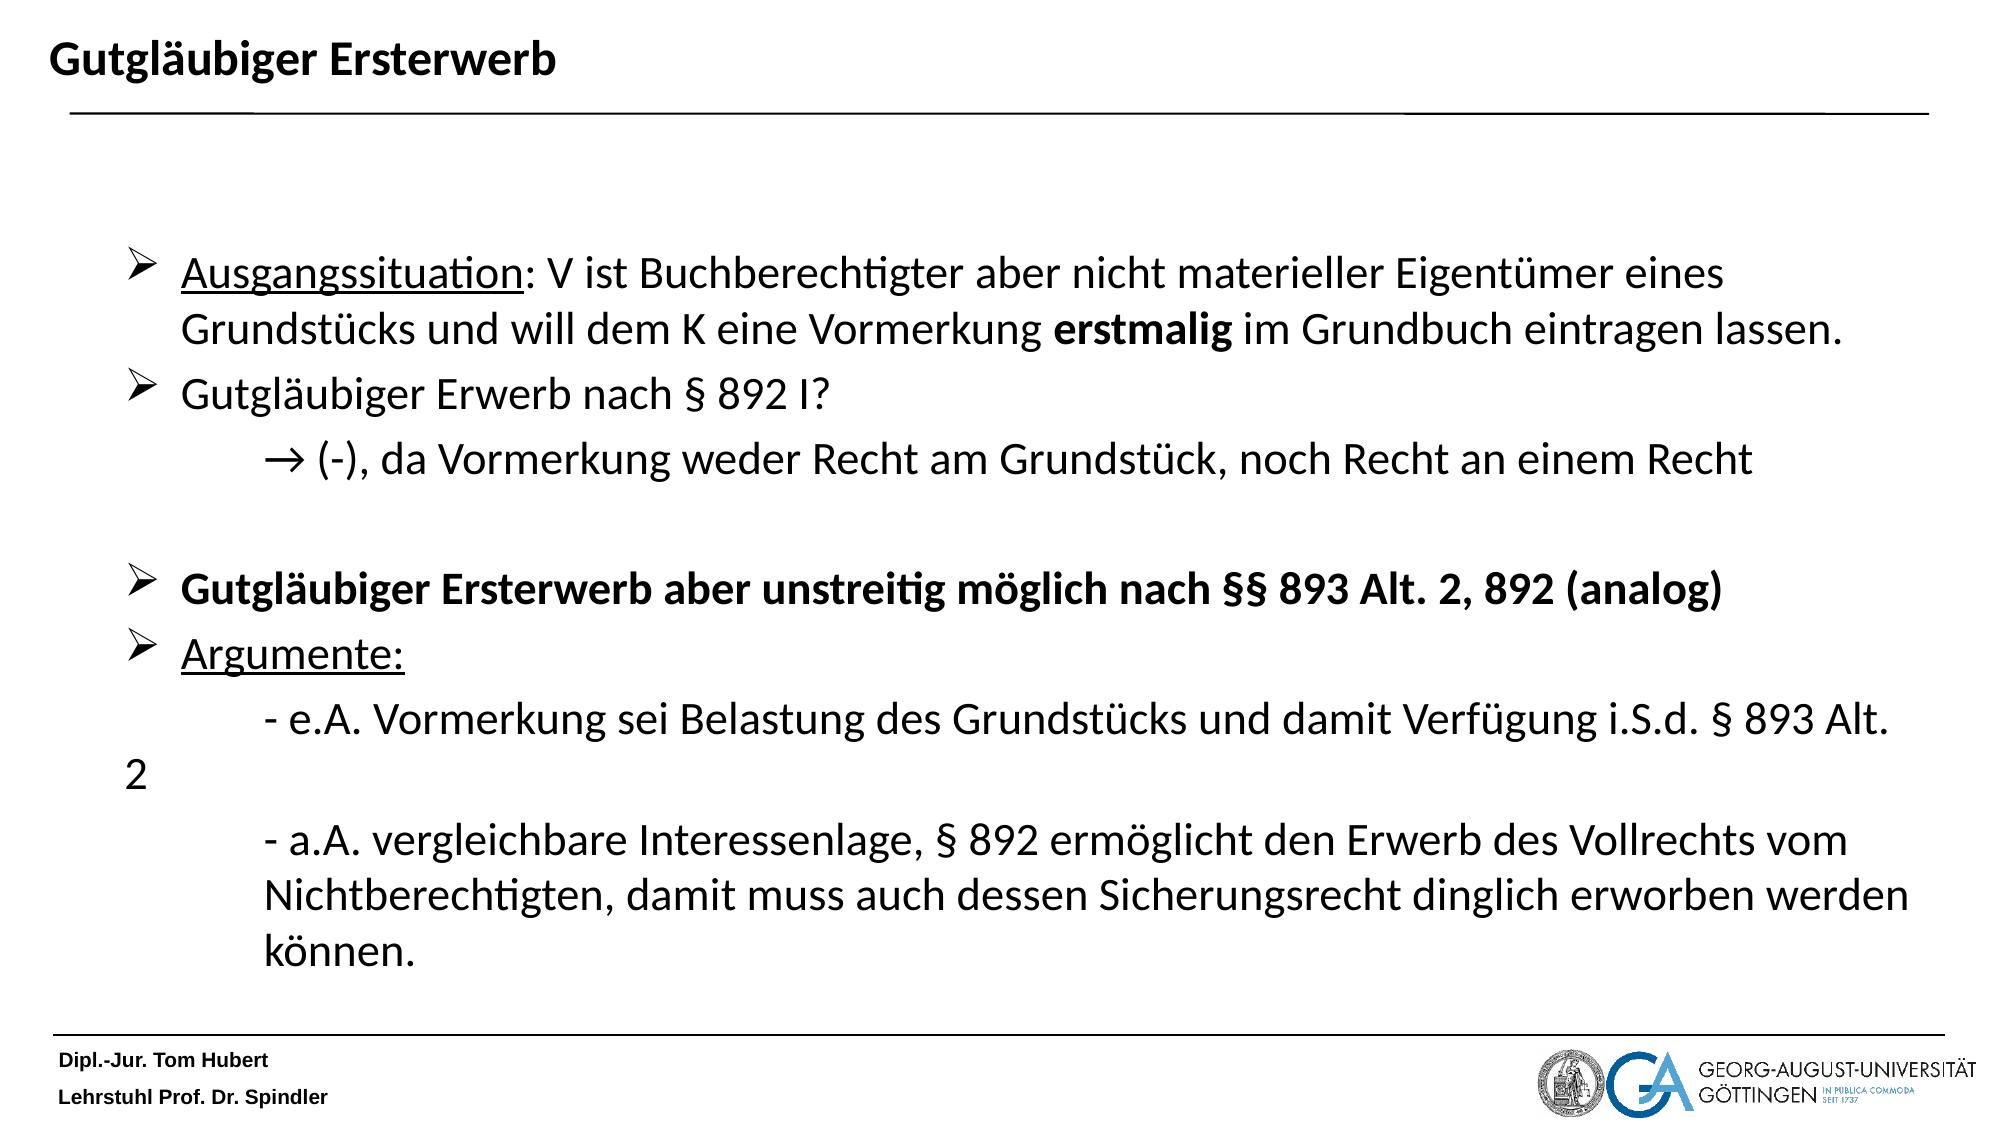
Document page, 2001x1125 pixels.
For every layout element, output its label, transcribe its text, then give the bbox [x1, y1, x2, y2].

title Gutgläubiger Ersterwerb [34, 19, 1930, 100]
picture [1536, 1048, 1976, 1119]
subtitle Ausgangssituation: V ist Buchberechtigter aber nicht materieller Eigentümer eines Grundstücks und will dem K eine Vormerkung erstmalig im Grundbuch eintragen lassen. Gutgläubiger Erwerb nach § 892 I? → (-), da Vormerkung weder Recht am Grundstück, noch Recht an einem Recht Gutgläubiger Ersterwerb aber unstreitig möglich nach §§ 893 Alt. 2, 892 (analog) Argumente: - e.A. Vormerkung sei Belastung des Grundstücks und damit Verfügung i.S.d. § 893 Alt. 2 - a.A. vergleichbare Interessenlage, § 892 ermöglicht den Erwerb des Vollrechts vom Nichtberechtigten, damit muss auch dessen Sicherungsrecht dinglich erworben werden können. [109, 234, 1938, 994]
